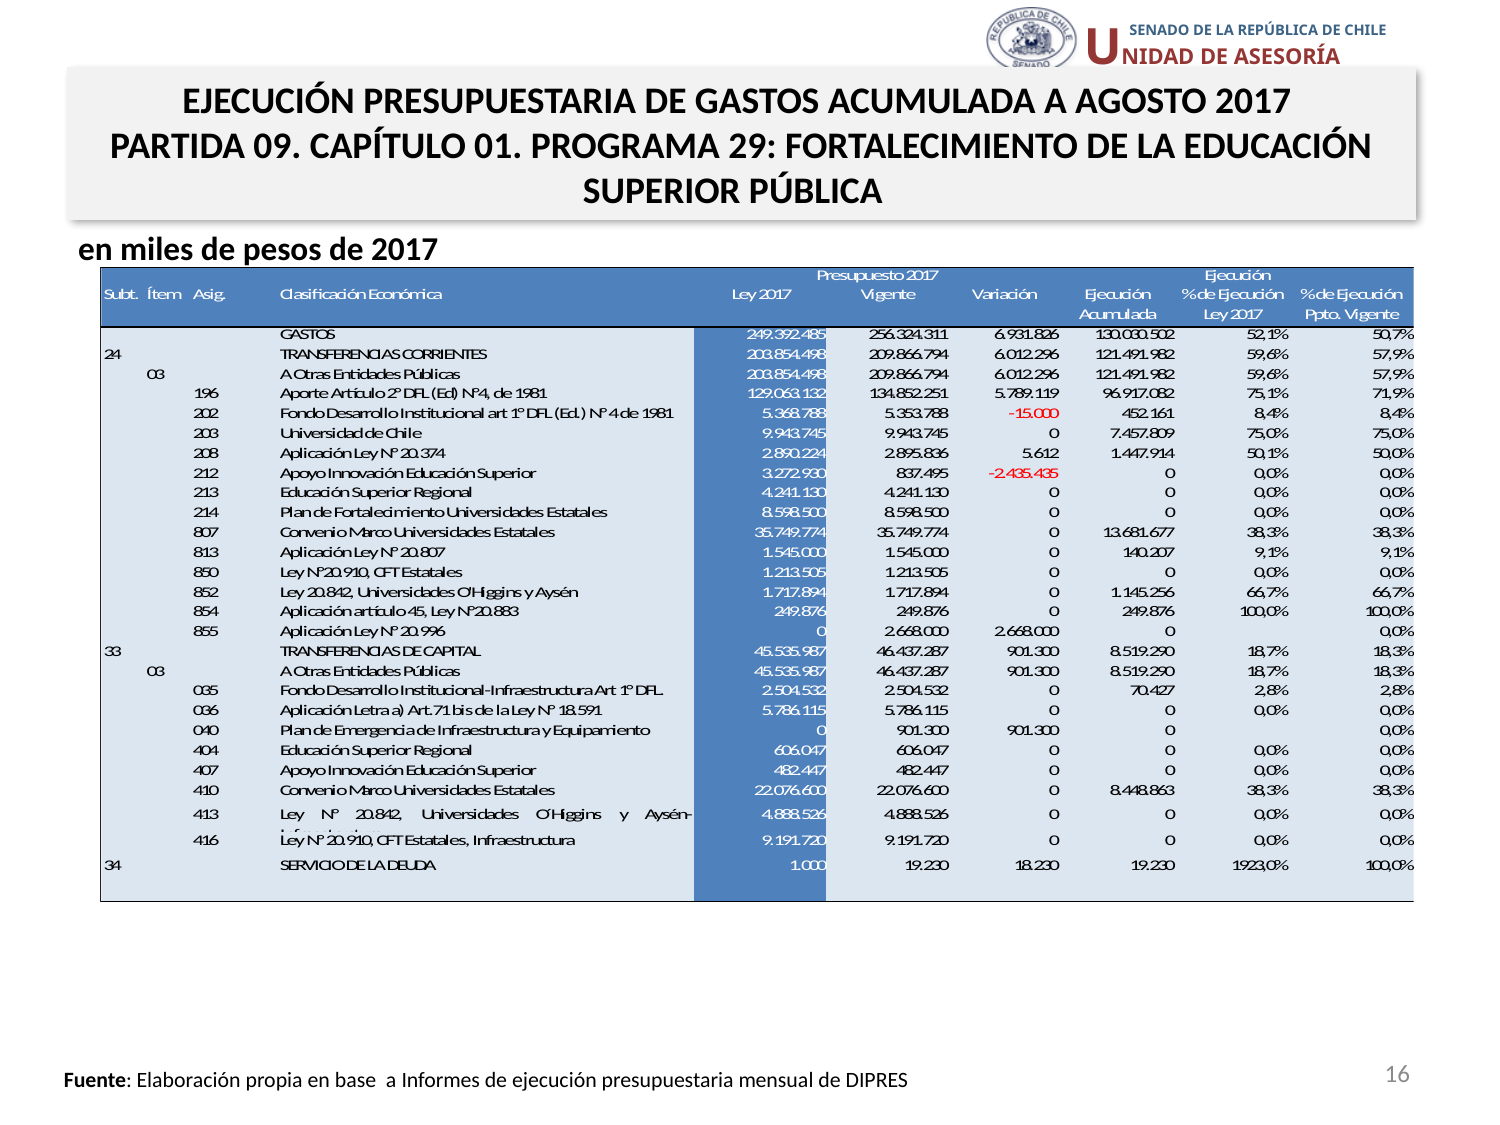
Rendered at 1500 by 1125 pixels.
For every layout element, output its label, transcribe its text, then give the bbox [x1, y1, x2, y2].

text_box en miles de pesos de 2017 [63, 219, 1414, 268]
slide_number 16 [1074, 1042, 1425, 1103]
picture [986, 7, 1079, 67]
text_box EJECUCIÓN PRESUPUESTARIA DE GASTOS ACUMULADA A AGOSTO 2017 PARTIDA 09. CAPÍTULO 01. PROGRAMA 29: FORTALECIMIENTO DE LA EDUCACIÓN SUPERIOR PÚBLICA [67, 67, 1415, 219]
footer Fuente: Elaboración propia en base a Informes de ejecución presupuestaria mensual de DIPRES [48, 1058, 1428, 1119]
picture [100, 266, 1416, 903]
